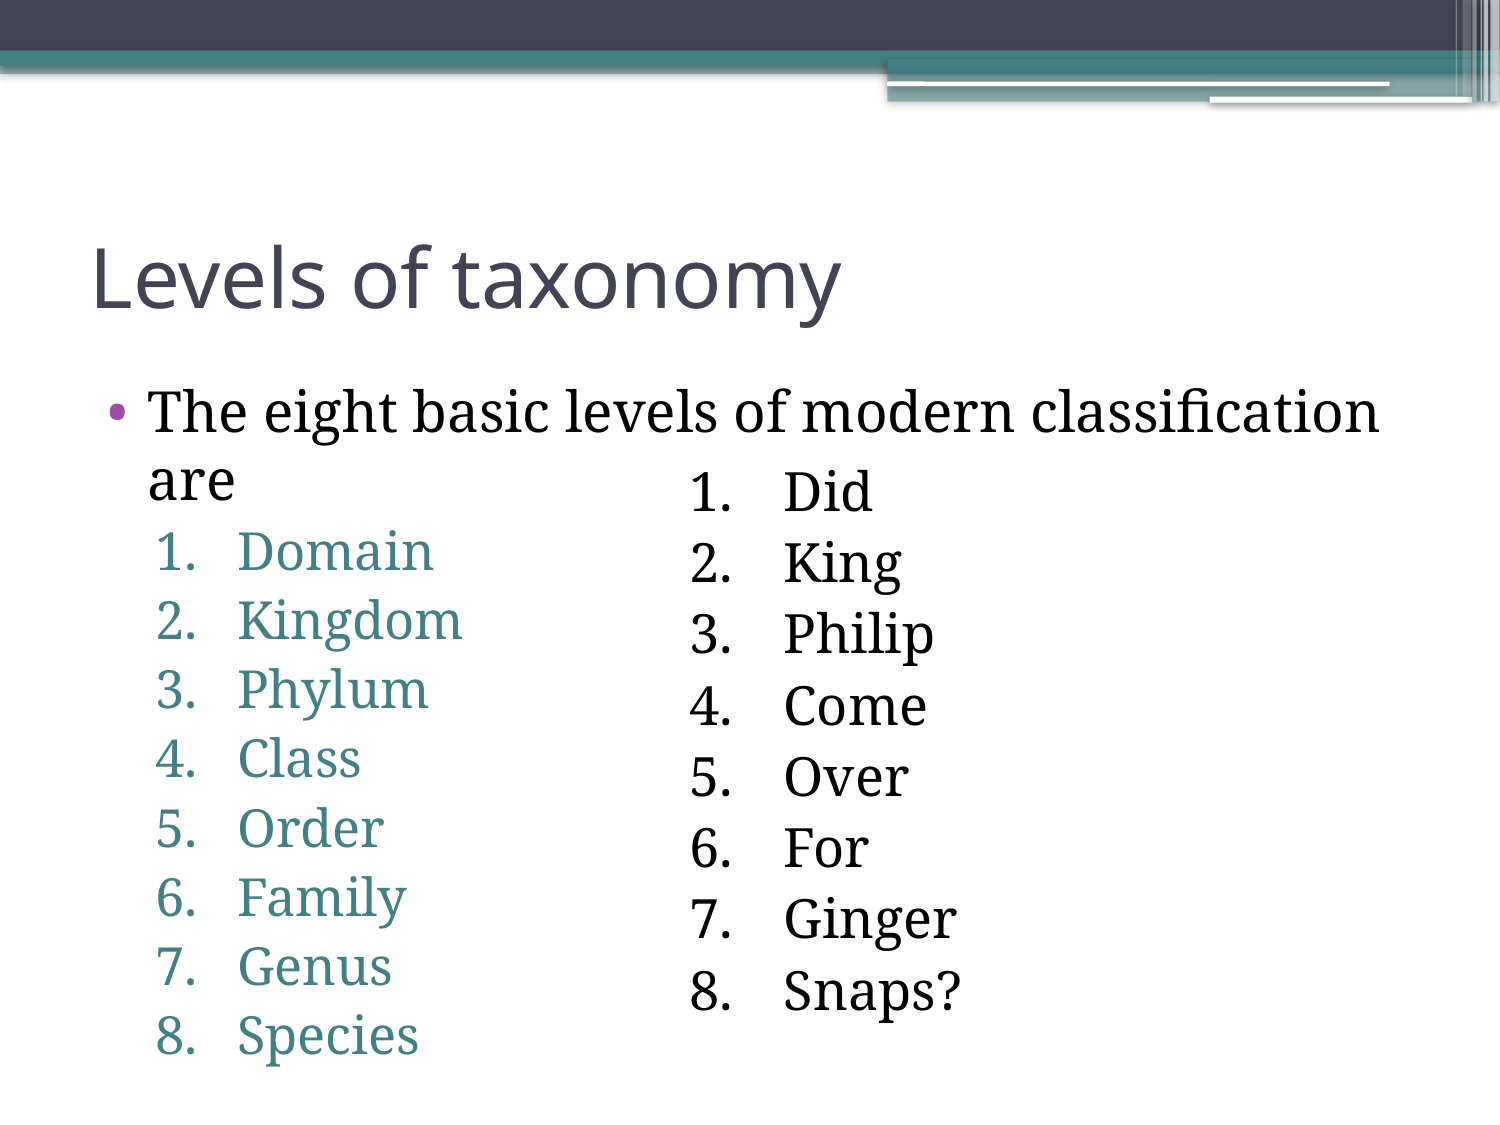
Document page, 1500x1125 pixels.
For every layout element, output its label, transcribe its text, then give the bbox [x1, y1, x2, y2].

text_box Did King Philip Come Over For Ginger Snaps? [674, 449, 1063, 1100]
title Levels of taxonomy [75, 187, 1425, 363]
list The eight basic levels of modern classification are Domain Kingdom Phylum Class Order Family Genus Species [75, 368, 1463, 1079]
